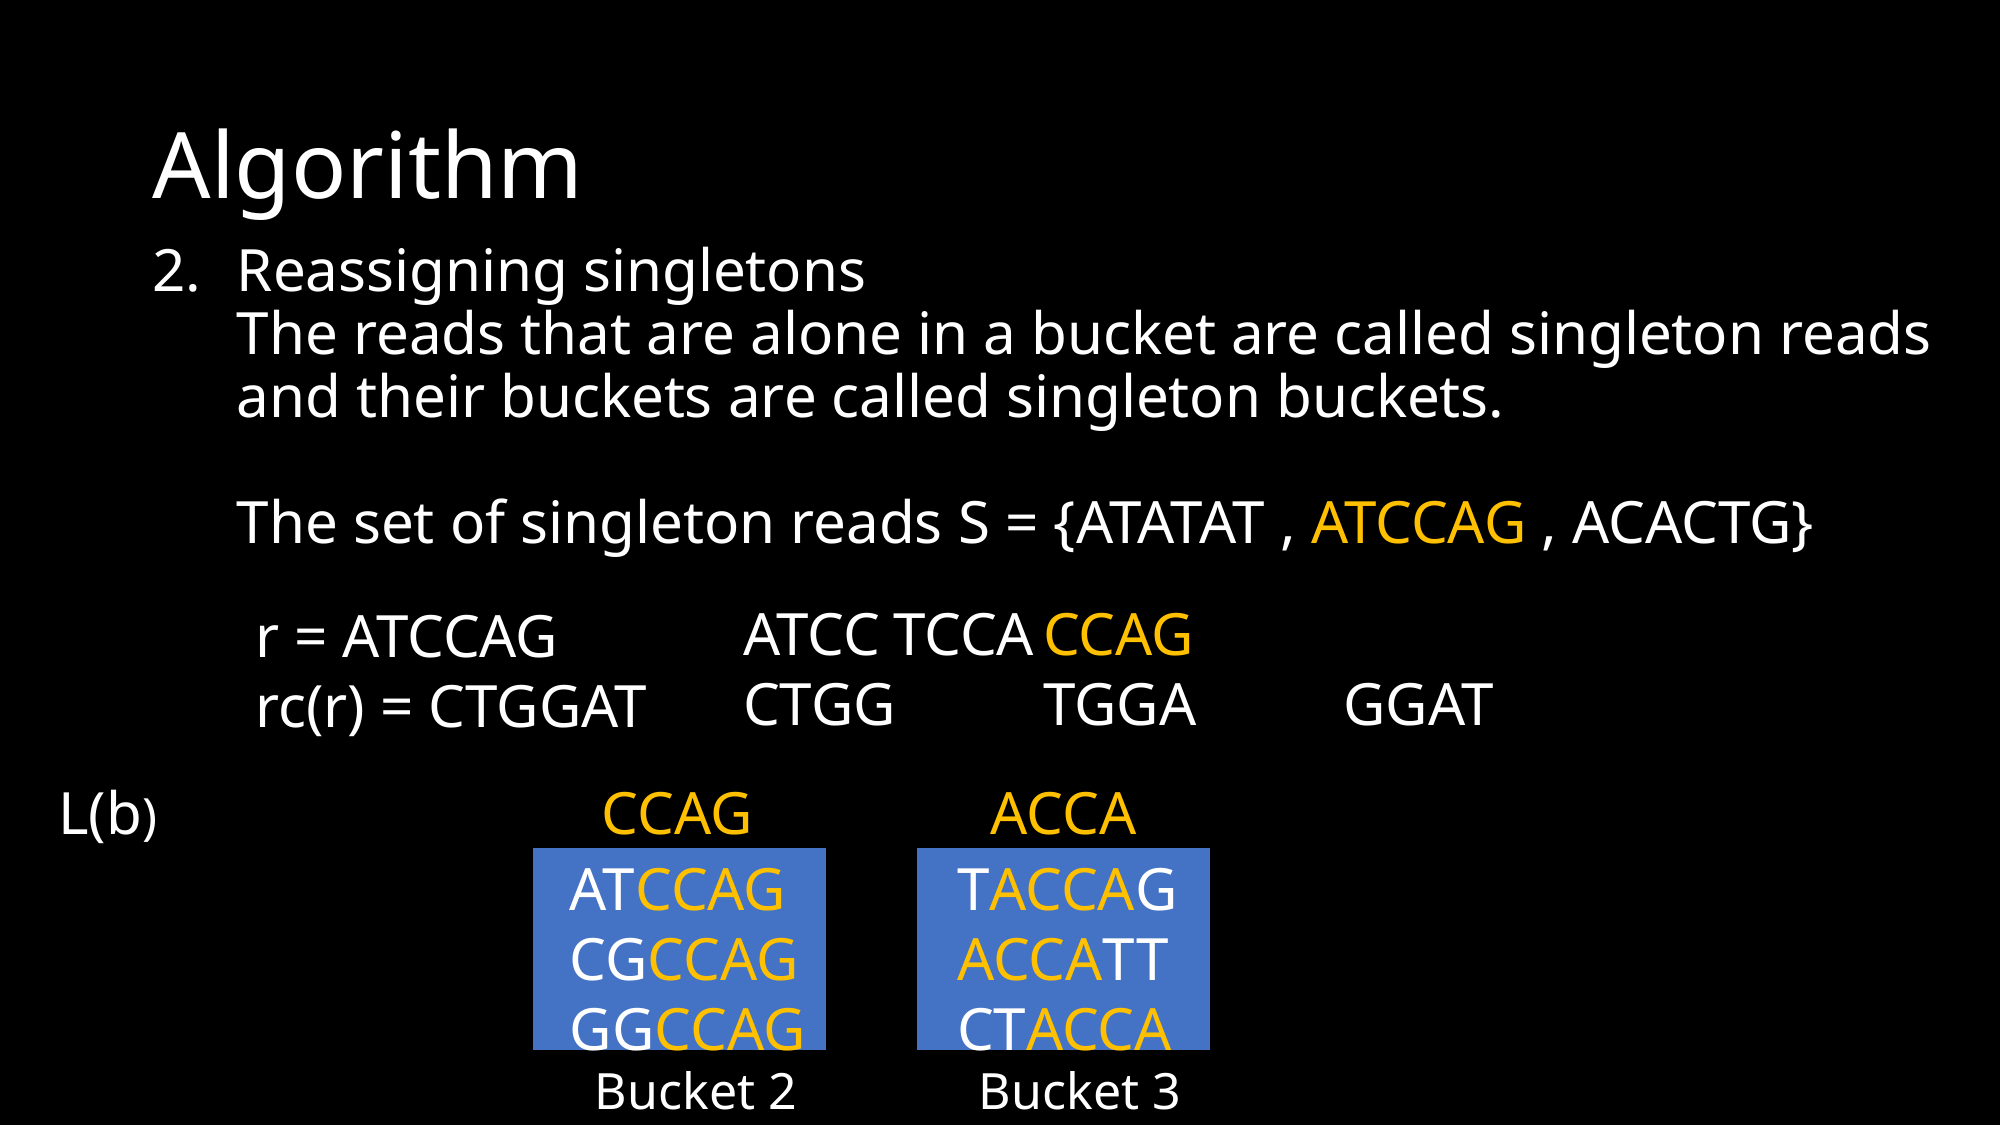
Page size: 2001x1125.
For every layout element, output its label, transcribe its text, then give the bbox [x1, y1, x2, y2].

text_box [821, 845, 829, 1053]
text_box [1191, 845, 1213, 1053]
text_box Bucket 3 [964, 1051, 1196, 1125]
title Algorithm [137, 59, 1863, 233]
list Reassigning singletons The reads that are alone in a bucket are called singleton reads and their buckets are called singleton buckets. The set of singleton reads S = {ATATAT , ATCCAG , ACACTG} [137, 233, 2000, 1125]
text_box L(b) [43, 768, 172, 854]
text_box ATCC TCCA CCAG CTGG TGGA GGAT [728, 589, 1509, 745]
text_box [914, 845, 945, 1053]
text_box r = ATCCAG rc(r) = CTGGAT [240, 592, 663, 747]
text_box Bucket 2 [580, 1070, 812, 1125]
text_box ATCCAG CGCCAG GGCCAG [554, 844, 821, 1070]
text_box ACCA [975, 768, 1152, 844]
text_box TACCAG ACCATT CTACCA [945, 844, 1191, 1070]
text_box [530, 845, 554, 1053]
text_box CCAG [586, 768, 768, 844]
